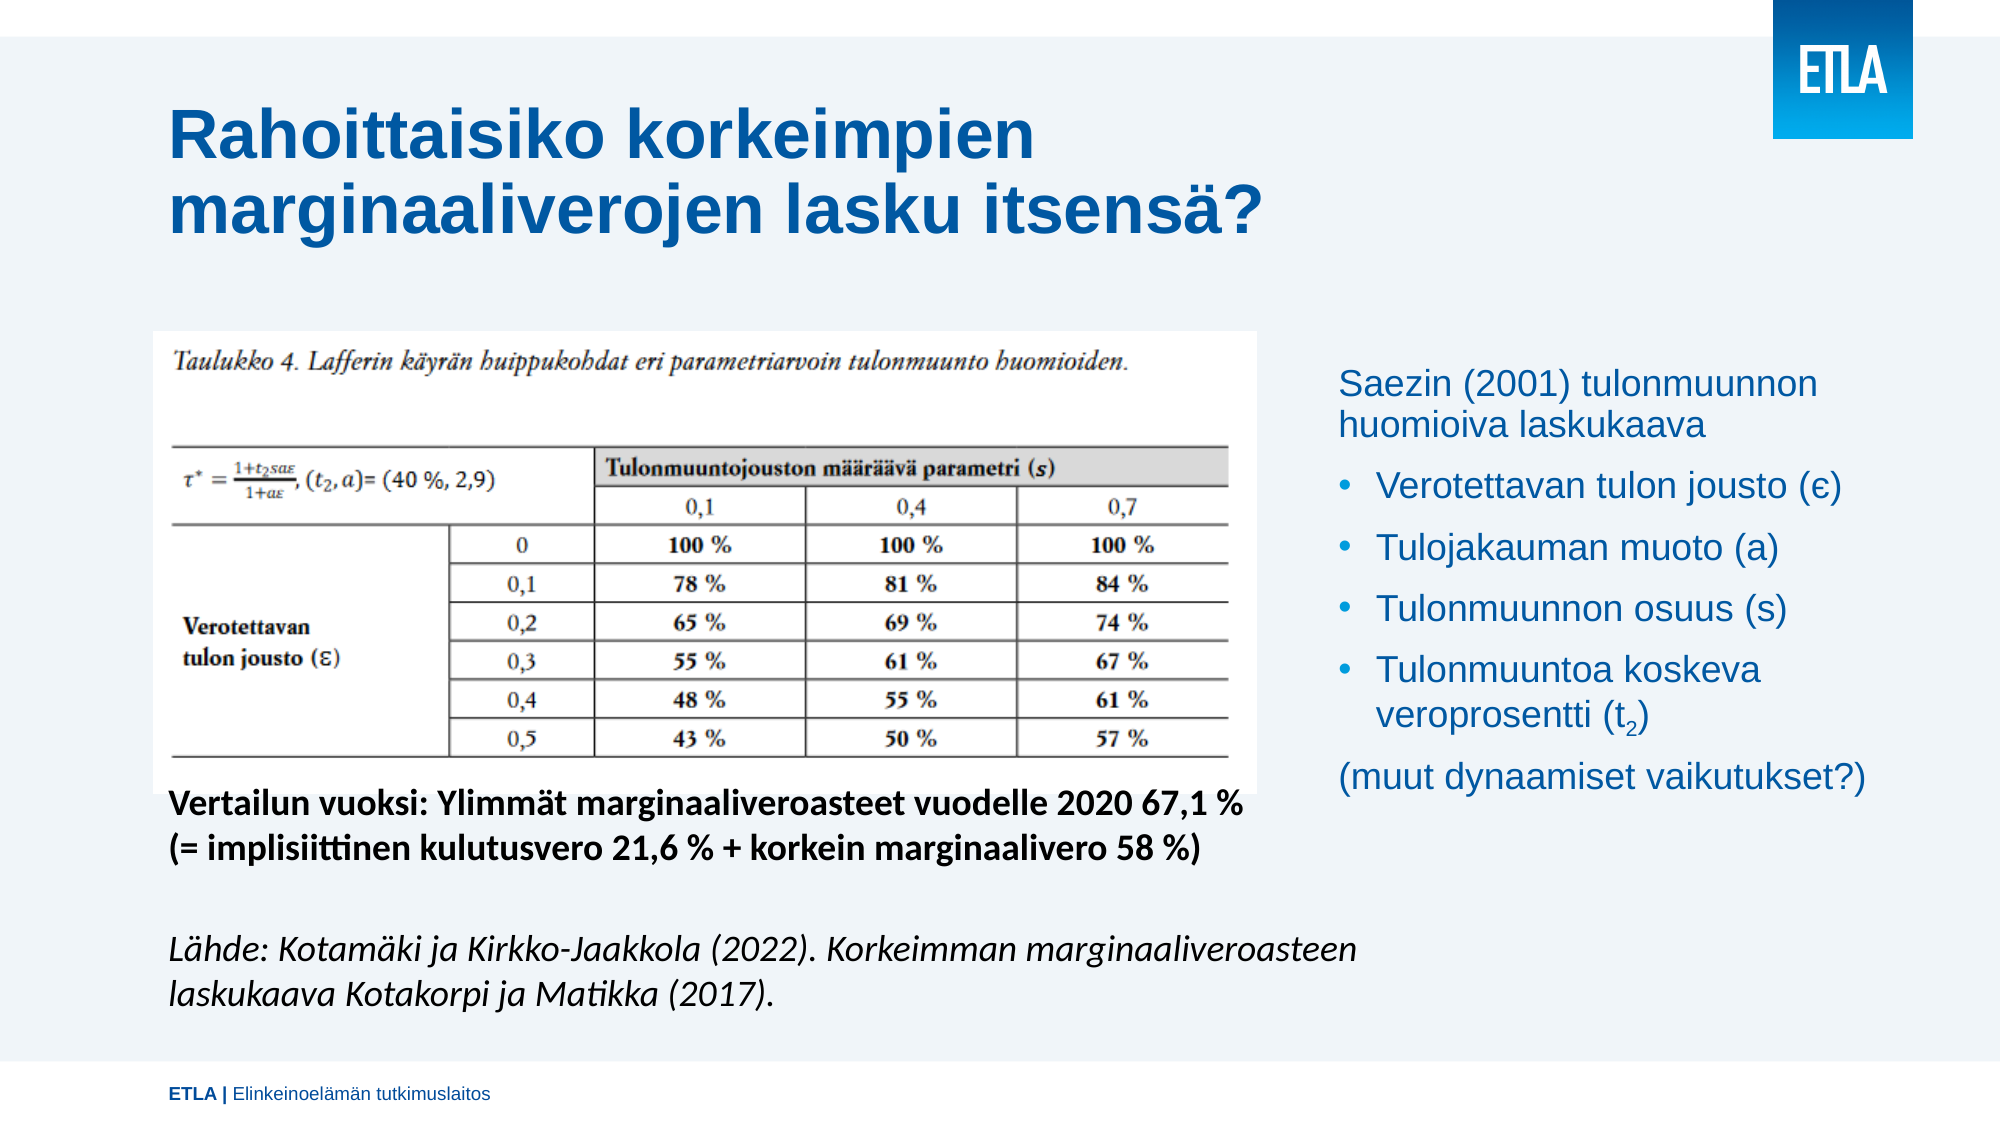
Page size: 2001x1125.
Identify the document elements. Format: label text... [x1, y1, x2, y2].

picture [153, 331, 1257, 794]
list Saezin (2001) tulonmuunnon huomioiva laskukaava Verotettavan tulon jousto (є) Tulojakauman muoto (a) Tulonmuunnon osuus (s) Tulonmuuntoa koskeva veroprosentti (t2) (muut dynaamiset vaikutukset?) [1323, 356, 1968, 1035]
title Rahoittaisiko korkeimpien marginaaliverojen lasku itsensä? [153, 90, 1496, 257]
text_box Lähde: Kotamäki ja Kirkko-Jaakkola (2022). Korkeimman marginaaliveroasteen laskukaava Kotakorpi ja Matikka (2017). [153, 916, 1519, 1022]
text_box Vertailun vuoksi: Ylimmät marginaaliveroasteet vuodelle 2020 67,1 % (= implisiittinen kulutusvero 21,6 % + korkein marginaalivero 58 %) [153, 770, 1270, 876]
picture [1773, 0, 1913, 92]
